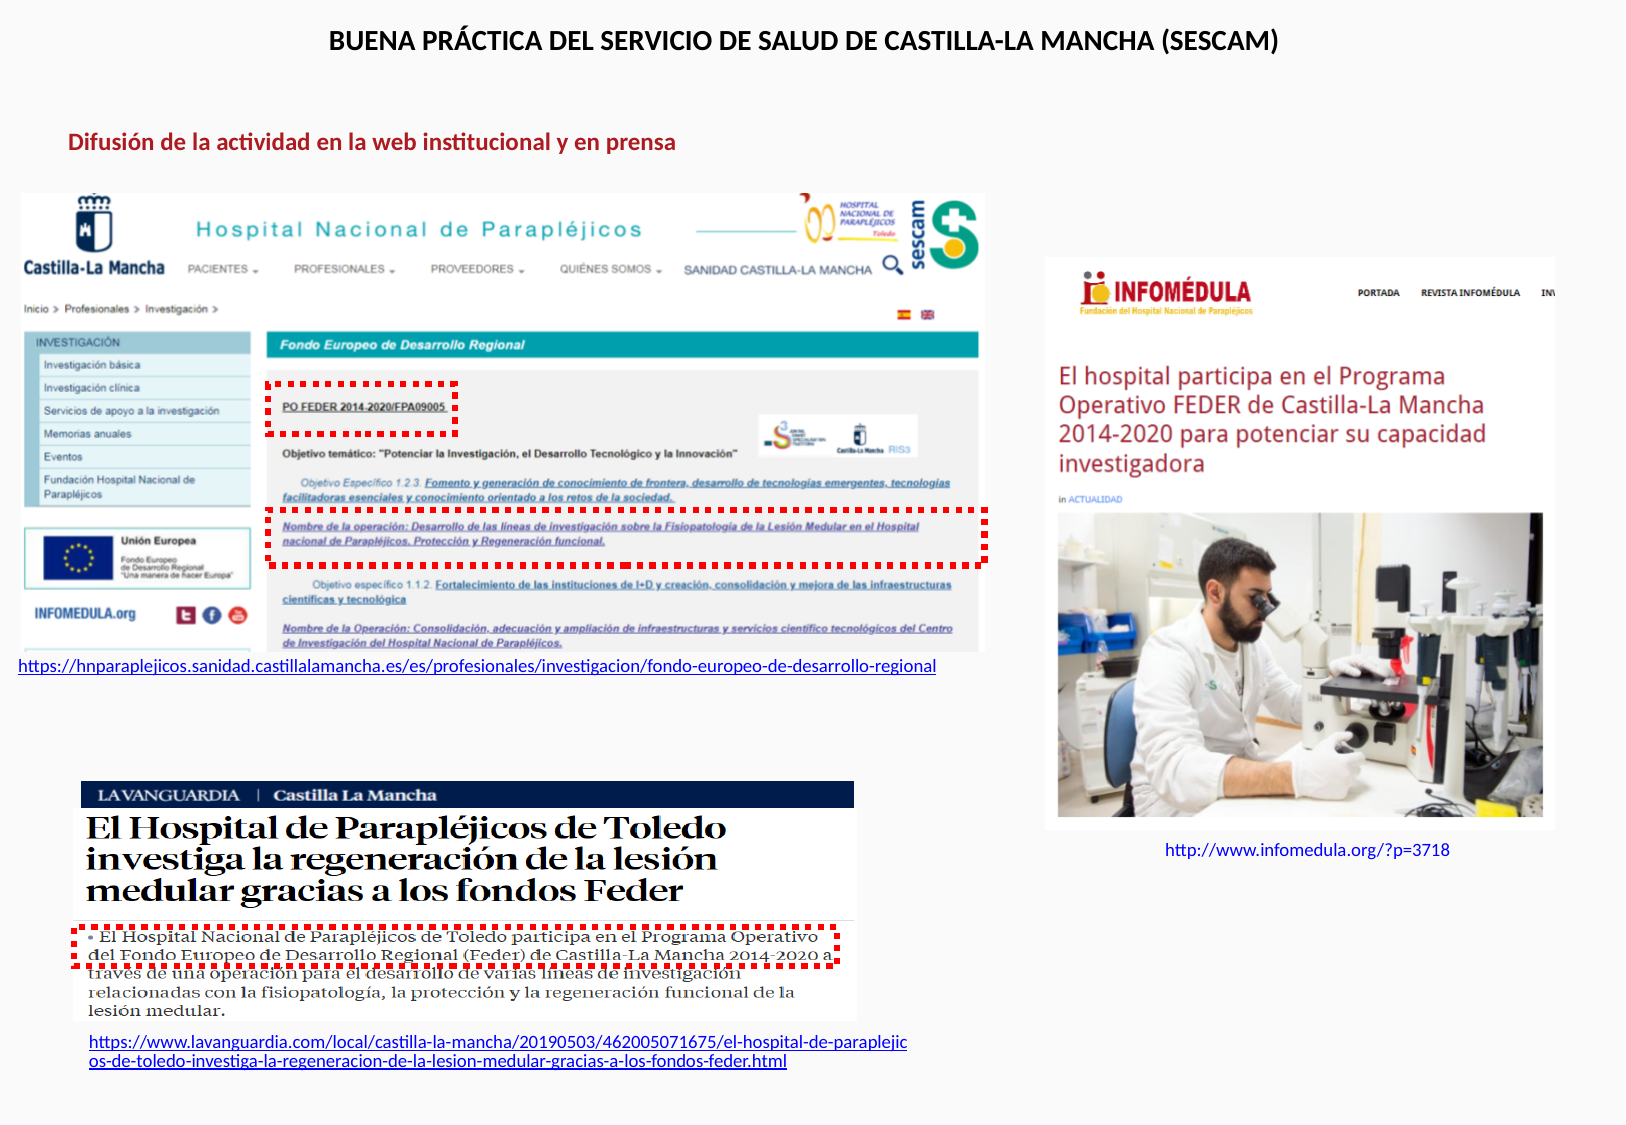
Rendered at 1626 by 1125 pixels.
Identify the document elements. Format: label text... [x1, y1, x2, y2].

text_box http://www.infomedula.org/?p=3718 [1150, 839, 1527, 868]
text_box Difusión de la actividad en la web institucional y en prensa [47, 117, 693, 163]
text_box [73, 780, 857, 1022]
text_box BUENA PRÁCTICA DEL SERVICIO DE SALUD DE CASTILLA-LA MANCHA (SESCAM) [82, 0, 1527, 64]
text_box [2, 193, 1035, 687]
picture [1045, 257, 1556, 831]
text_box https://www.lavanguardia.com/local/castilla-la-mancha/20190503/462005071675/el-hospital-de-paraplejicos-de-toledo-investiga-la-regeneracion-de-la-lesion-medular-gracias-a-los-fondos-feder.html [73, 1022, 927, 1060]
